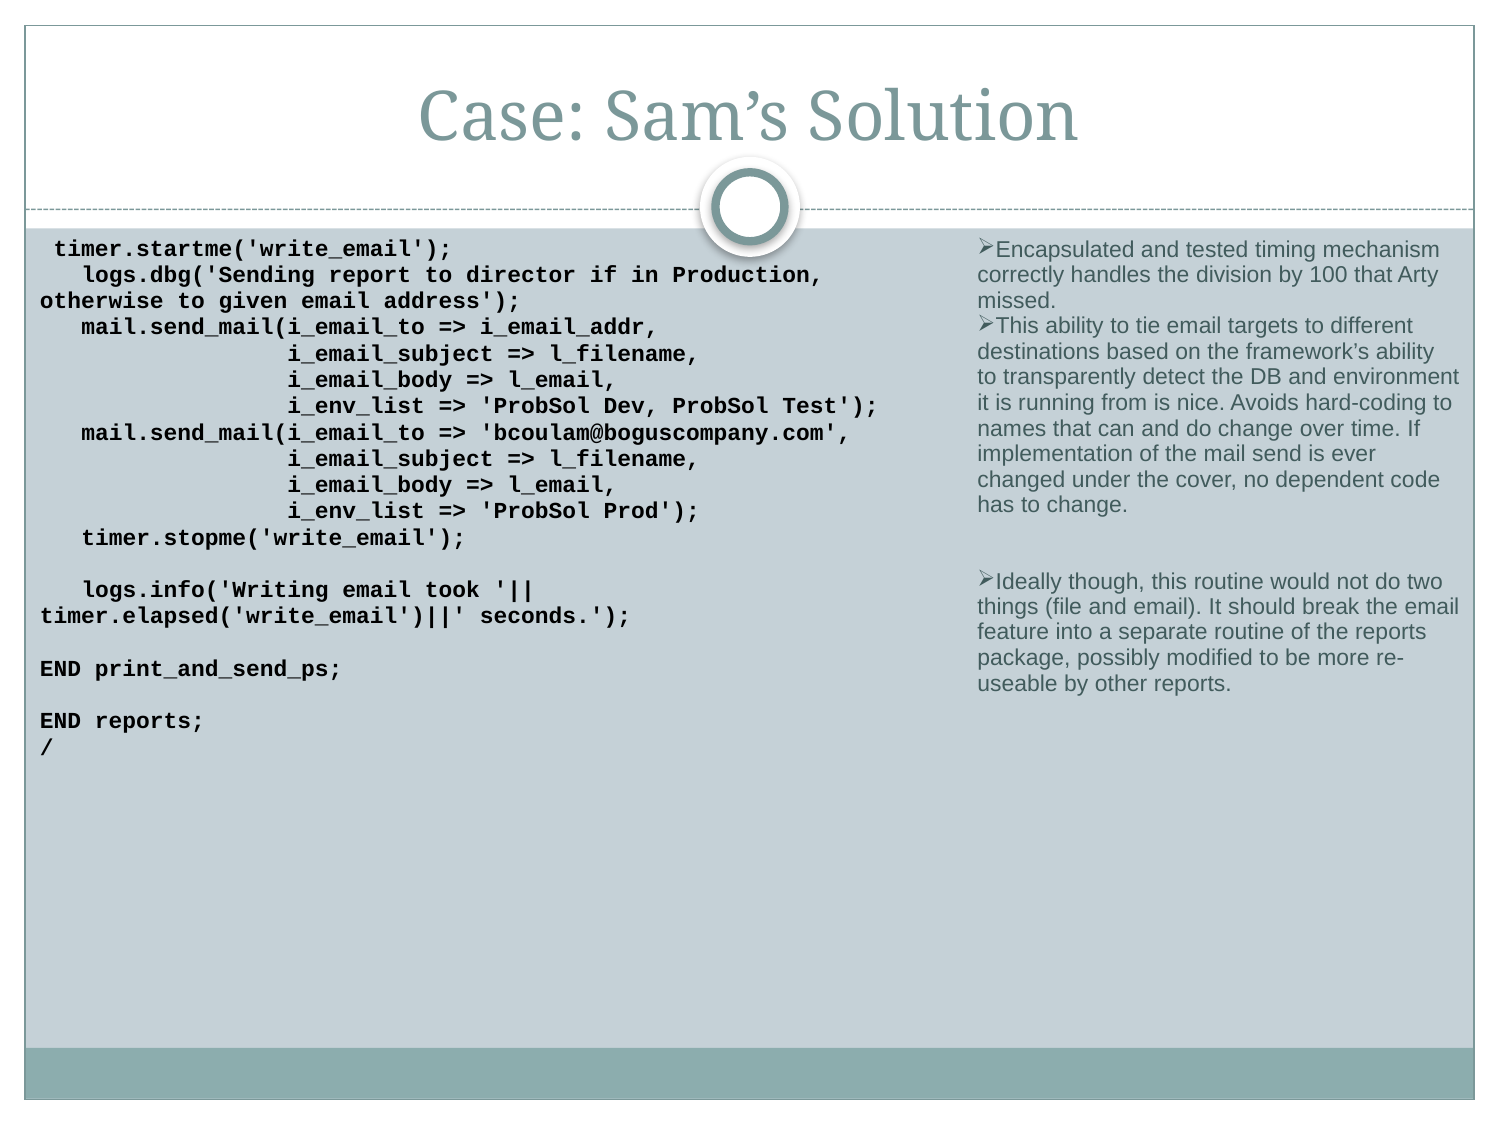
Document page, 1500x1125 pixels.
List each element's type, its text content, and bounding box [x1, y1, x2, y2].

table_header timer.startme('write_email'); logs.dbg('Sending report to director if in Production, otherwise to given email address'); mail.send_mail(i_email_to => i_email_addr, i_email_subject => l_filename, i_email_body => l_email, i_env_list => 'ProbSol Dev, ProbSol Test'); mail.send_mail(i_email_to => 'bcoulam@boguscompany.com', i_email_subject => l_filename, i_email_body => l_email, i_env_list => 'ProbSol Prod'); timer.stopme('write_email'); logs.info('Writing email took '||timer.elapsed('write_email')||' seconds.'); END print_and_send_ps; END reports; / [25, 229, 962, 1050]
table_header Encapsulated and tested timing mechanism correctly handles the division by 100 that Arty missed. This ability to tie email targets to different destinations based on the framework’s ability to transparently detect the DB and environment it is running from is nice. Avoids hard-coding to names that can and do change over time. If implementation of the mail send is ever changed under the cover, no dependent code has to change. Ideally though, this routine would not do two things (file and email). It should break the email feature into a separate routine of the reports package, possibly modified to be more re-useable by other reports. [962, 229, 1475, 1050]
title Case: Sam’s Solution [49, 37, 1450, 162]
